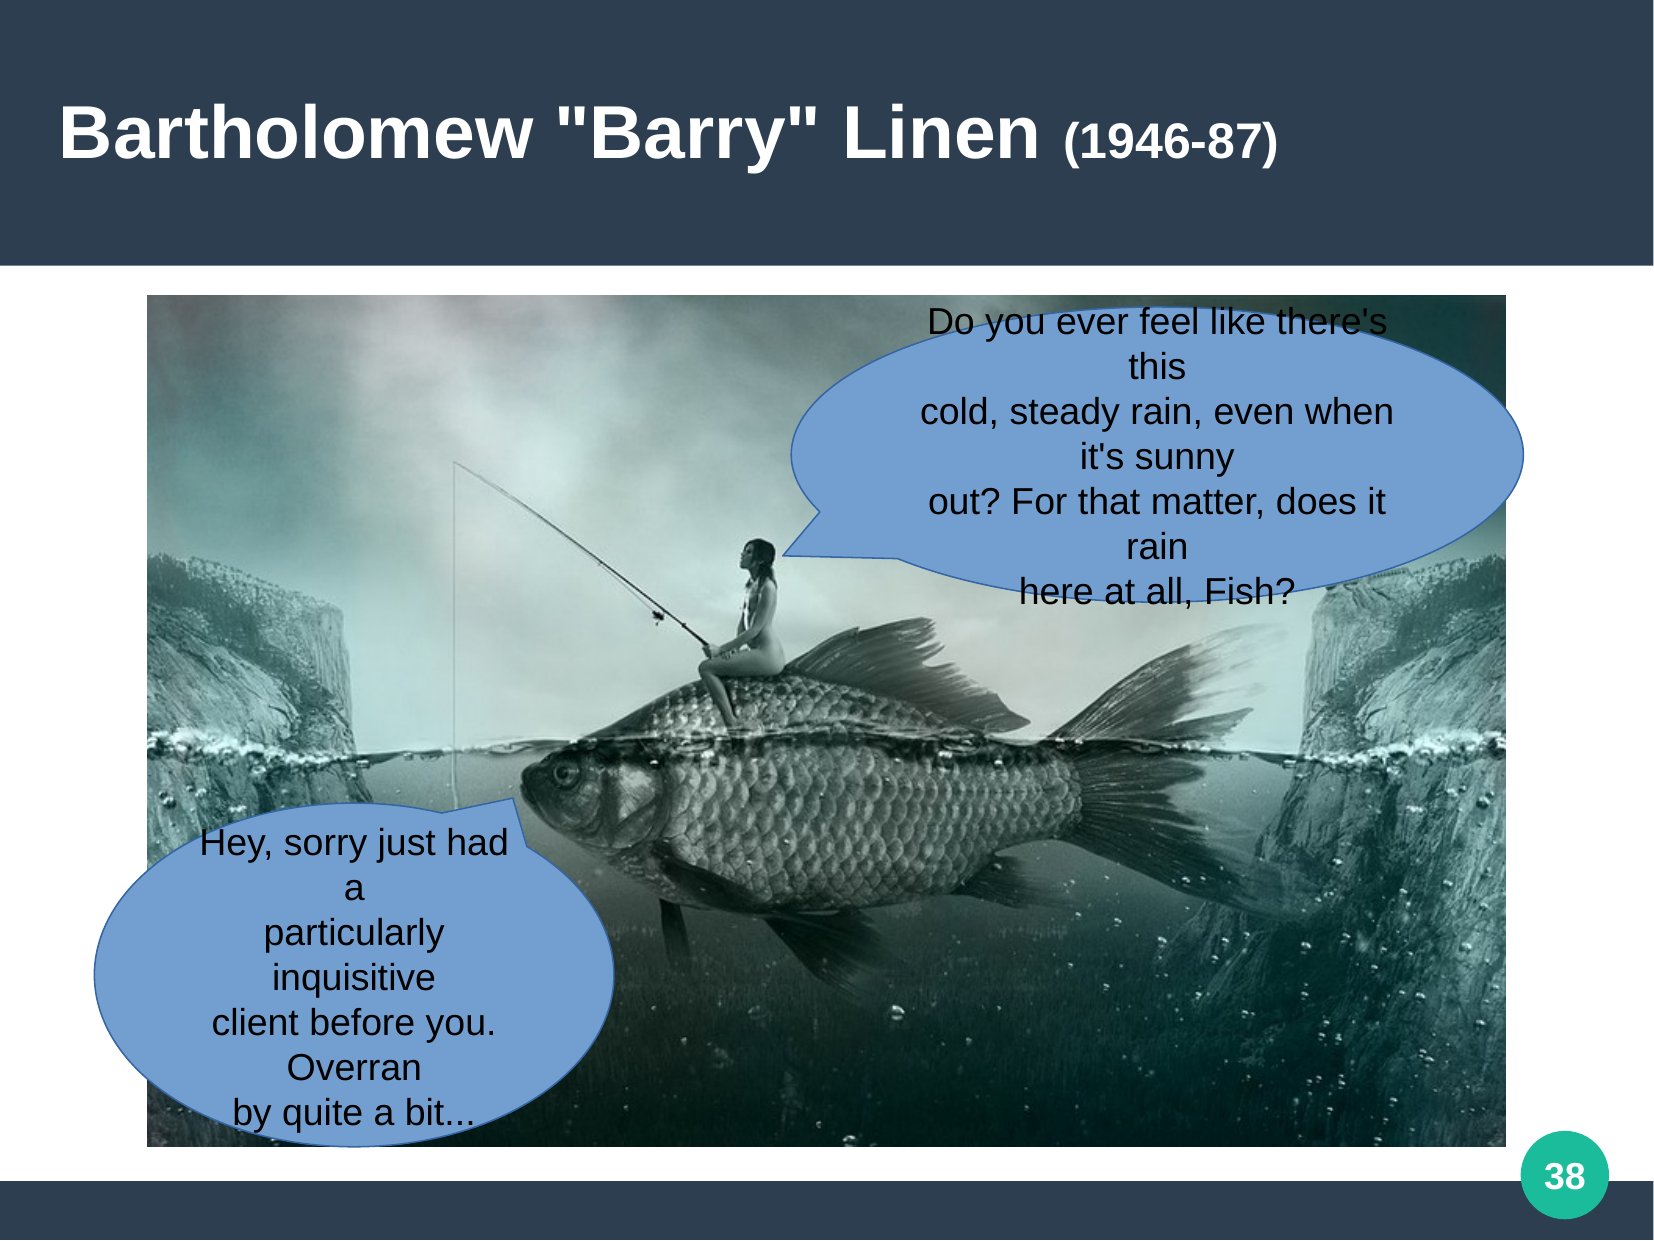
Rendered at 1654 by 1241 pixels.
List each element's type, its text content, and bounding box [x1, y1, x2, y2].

picture [147, 294, 1506, 1147]
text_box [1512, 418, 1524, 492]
text_box Bartholomew "Barry" Linen (1946-87) [58, 49, 1595, 207]
text_box Hey, sorry just had a particularly inquisitive client before you. Overran by quite a bit... [94, 875, 142, 1075]
